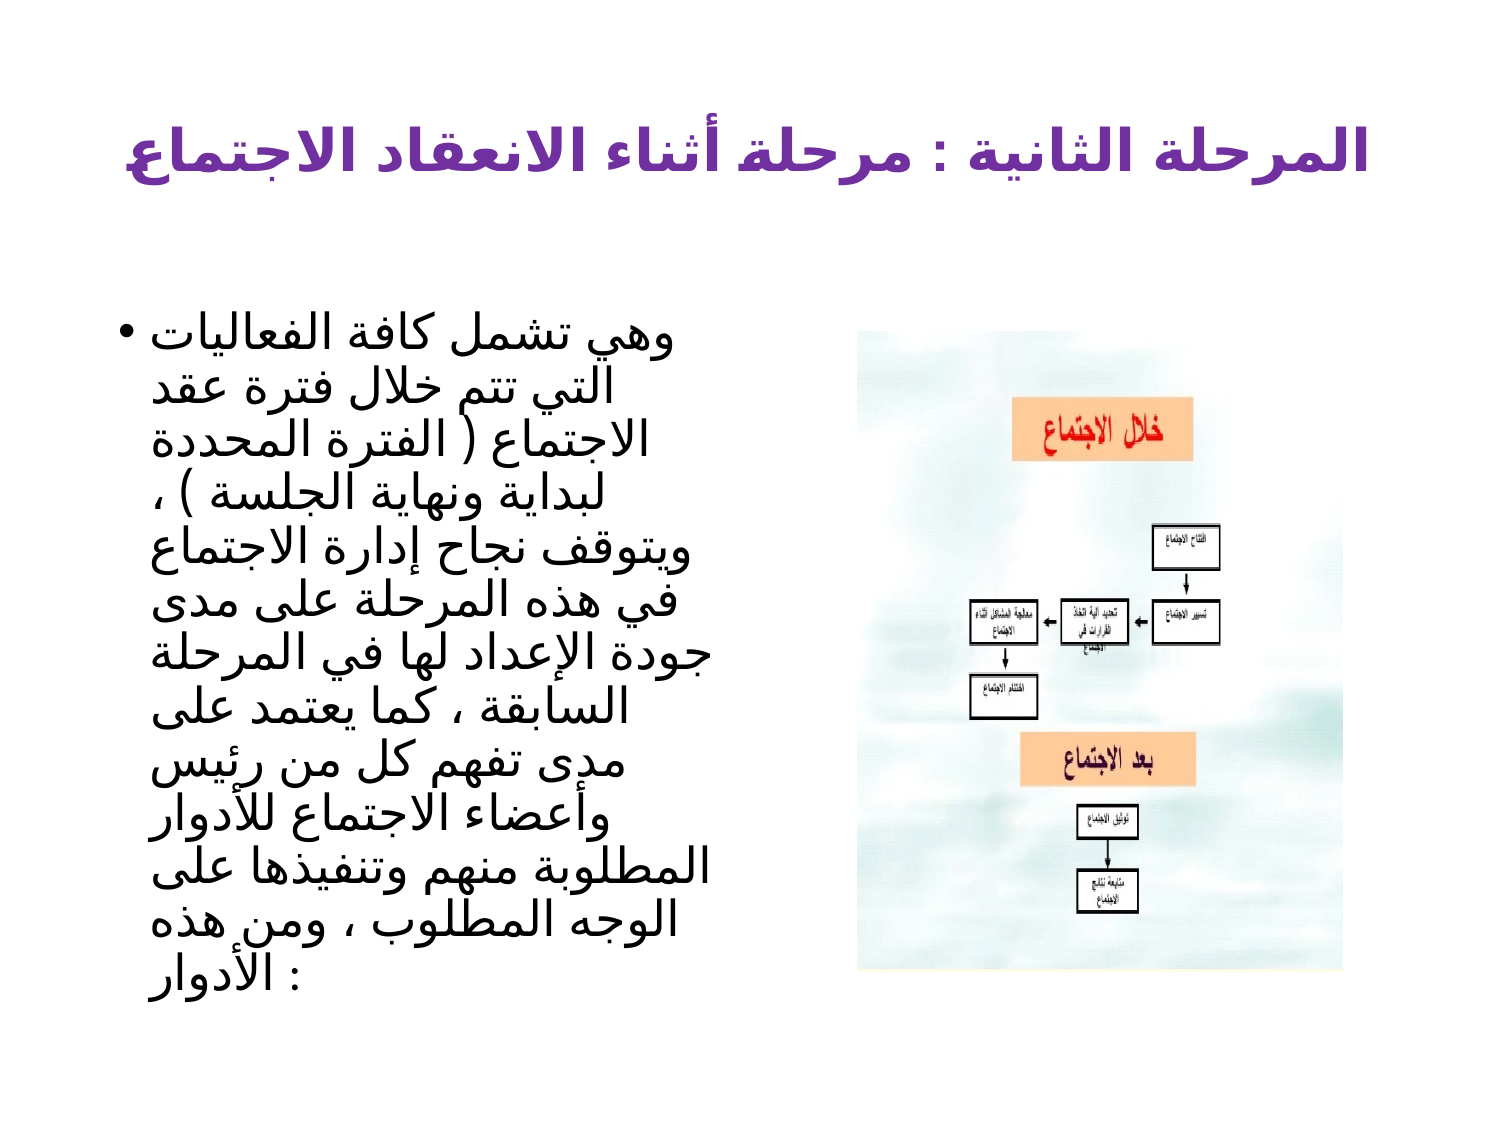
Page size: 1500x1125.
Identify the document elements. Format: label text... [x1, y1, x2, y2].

list وهي تشمل كافة الفعاليات التي تتم خلال فترة عقد الاجتماع ( الفترة المحددة لبداية ونهاية الجلسة ) ، ويتوقف نجاح إدارة الاجتماع في هذه المرحلة على مدى جودة الإعداد لها في المرحلة السابقة ، كما يعتمد على مدى تفهم كل من رئيس وأعضاء الاجتماع للأدوار المطلوبة منهم وتنفيذها على الوجه المطلوب ، ومن هذه الأدوار : [103, 299, 741, 1014]
title المرحلة الثانية : مرحلة أثناء الانعقاد الاجتماع [103, 59, 1397, 278]
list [857, 331, 1343, 972]
